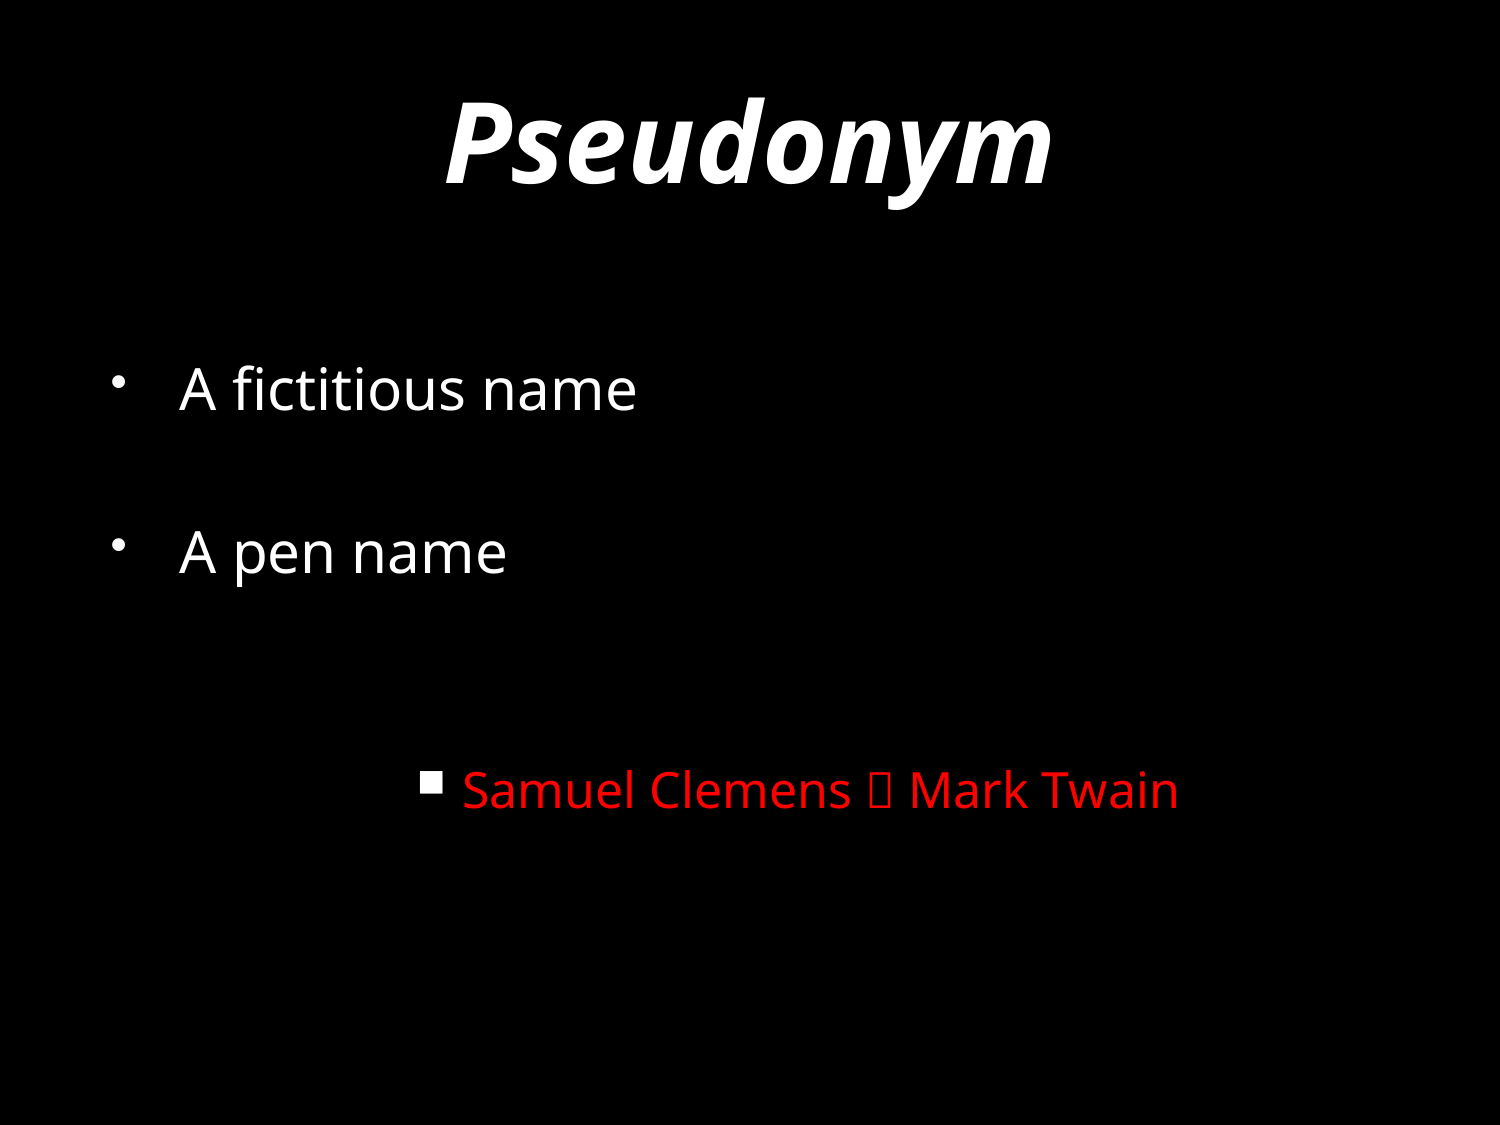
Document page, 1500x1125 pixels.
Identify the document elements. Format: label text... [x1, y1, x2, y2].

title Pseudonym [75, 45, 1425, 233]
list A fictitious name A pen name Samuel Clemens  Mark Twain [75, 262, 1425, 1035]
